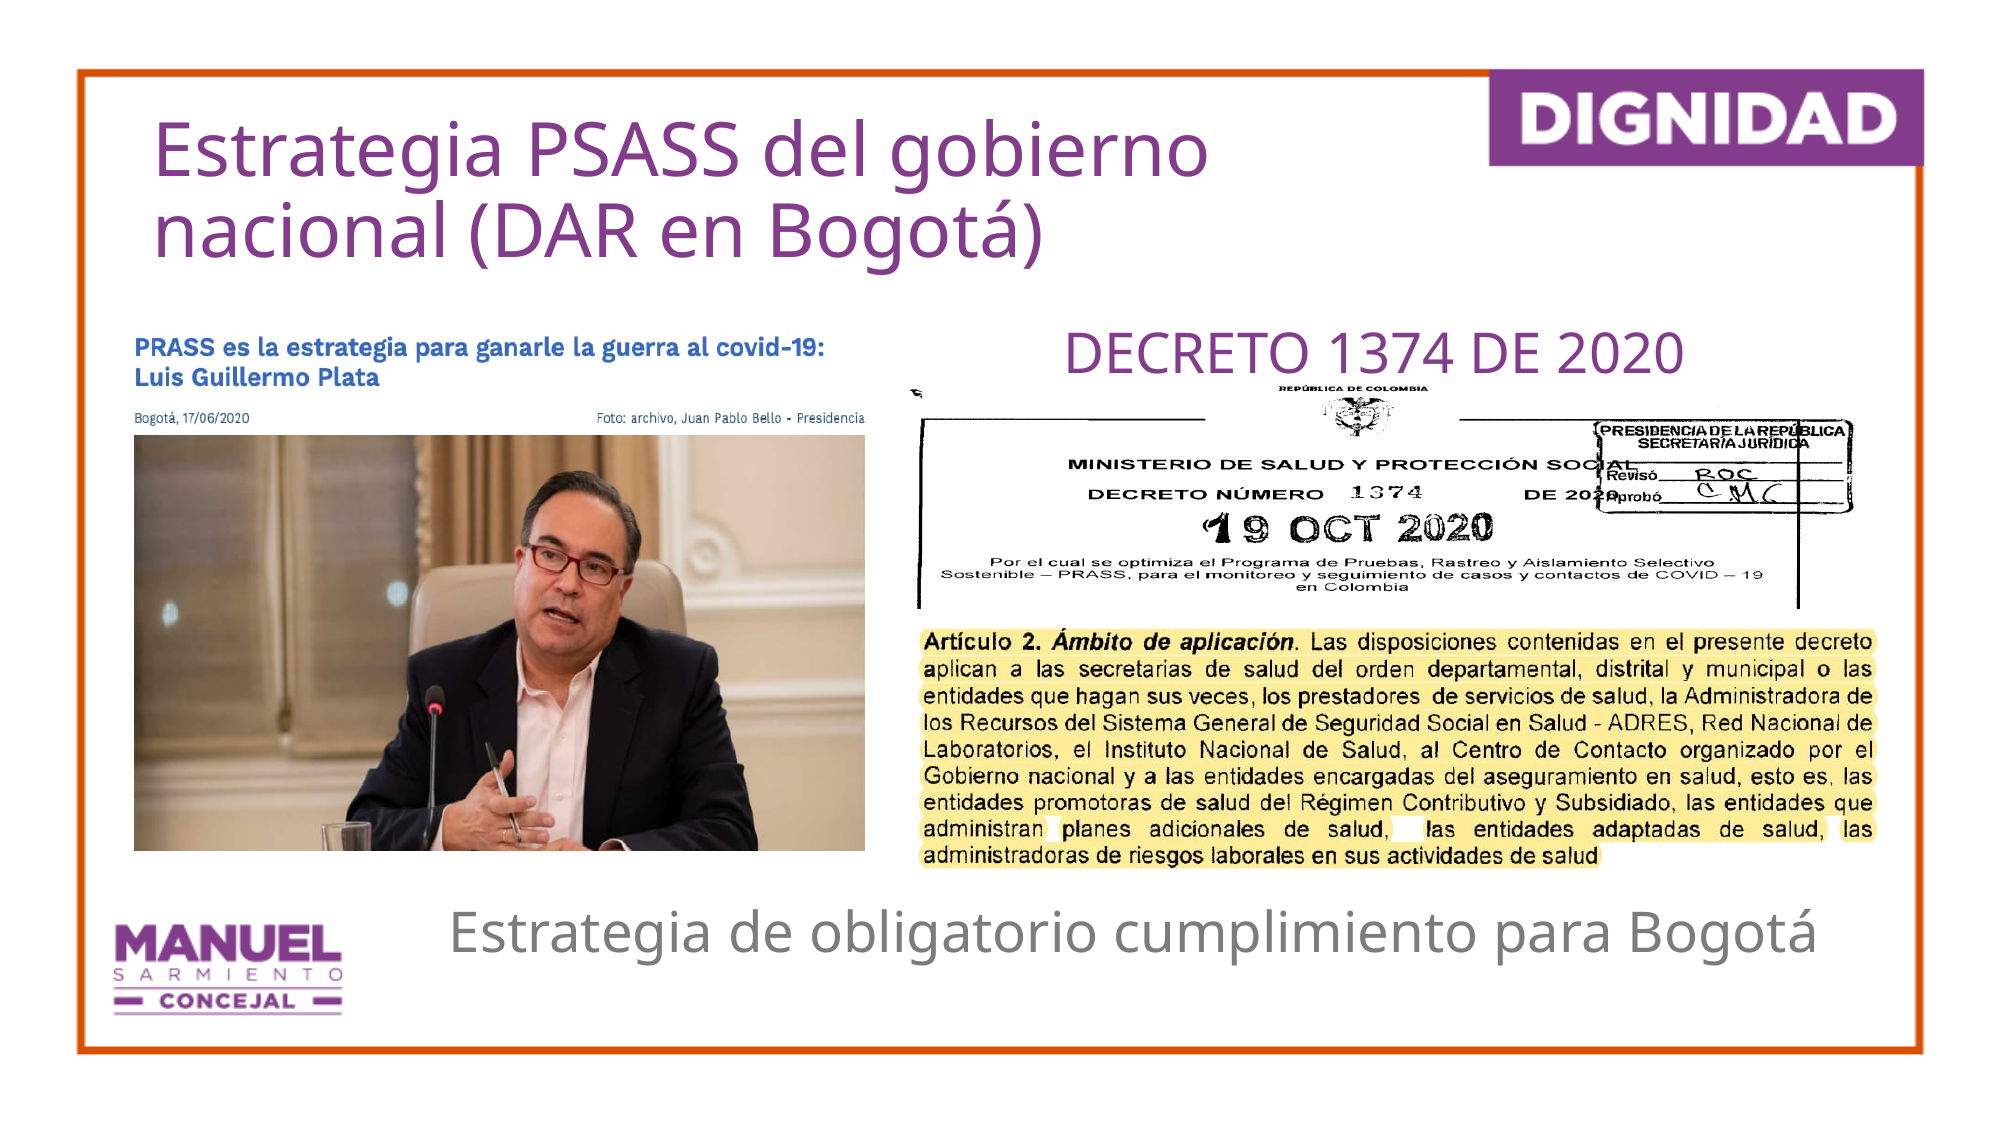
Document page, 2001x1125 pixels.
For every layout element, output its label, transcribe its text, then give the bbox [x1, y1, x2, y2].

text_box DECRETO 1374 DE 2020 [962, 309, 1786, 381]
picture [0, 0, 2001, 1125]
title Estrategia PSASS del gobierno nacional (DAR en Bogotá) [137, 83, 1475, 302]
text_box Estrategia de obligatorio cumplimiento para Bogotá [309, 888, 1958, 1033]
